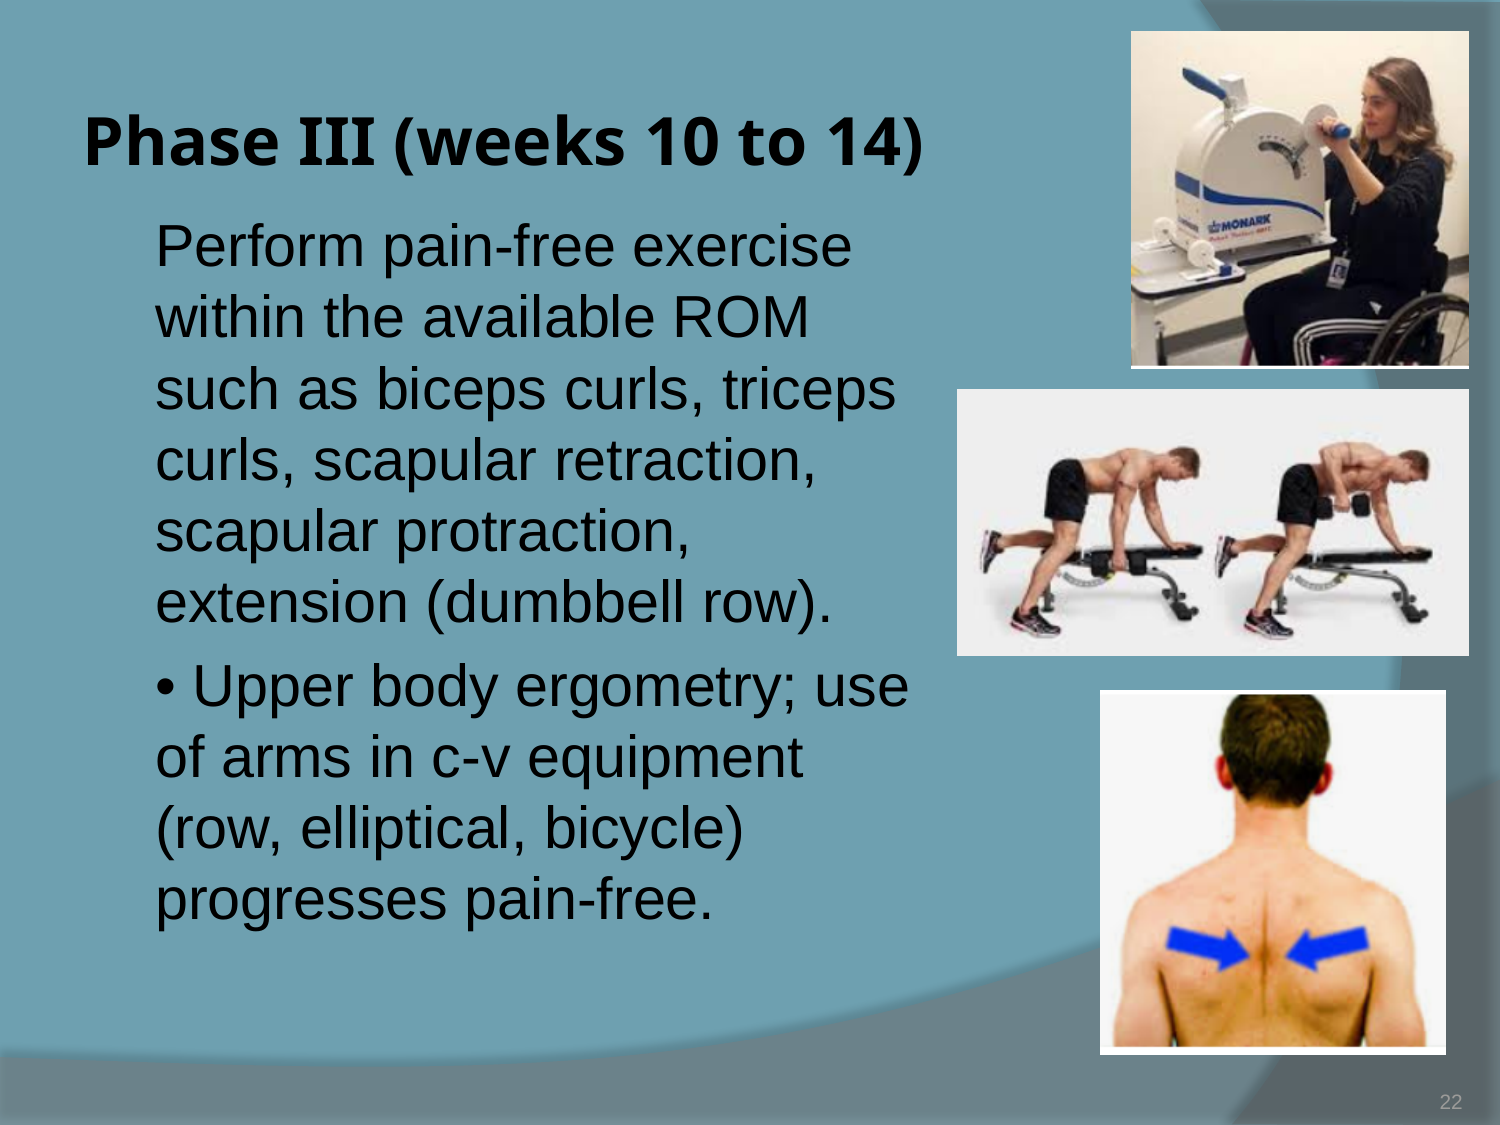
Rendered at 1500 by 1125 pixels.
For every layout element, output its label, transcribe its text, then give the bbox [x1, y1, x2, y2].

title Phase III (weeks 10 to 14) [75, 45, 1122, 233]
picture [1130, 31, 1469, 369]
picture [1099, 690, 1446, 1056]
picture [957, 389, 1469, 656]
list Perform pain-free exercise within the available ROM such as biceps curls, triceps curls, scapular retraction, scapular protraction, extension (dumbbell row). • Upper body ergometry; use of arms in c-v equipment (row, elliptical, bicycle) progresses pain-free. [75, 200, 938, 1054]
slide_number 22 [1337, 1053, 1463, 1114]
